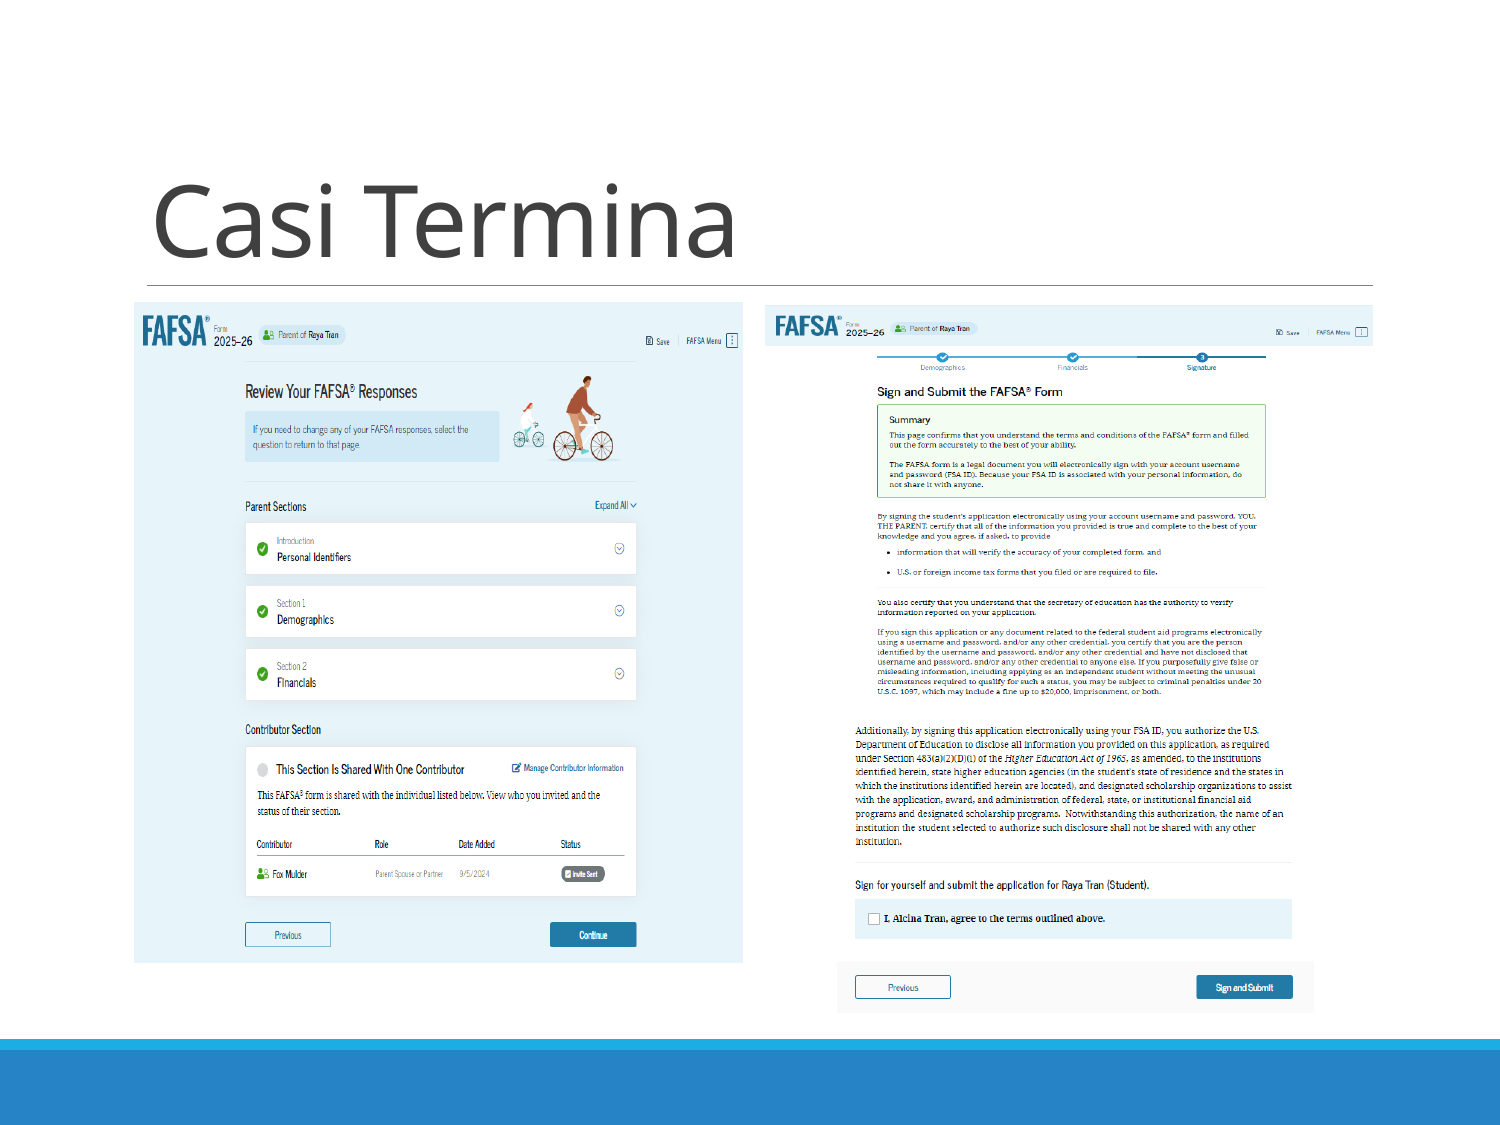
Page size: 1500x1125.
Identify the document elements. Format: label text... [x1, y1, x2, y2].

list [764, 302, 1373, 701]
picture [836, 716, 1314, 1013]
title Casi Termina [135, 47, 1373, 285]
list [134, 302, 743, 964]
